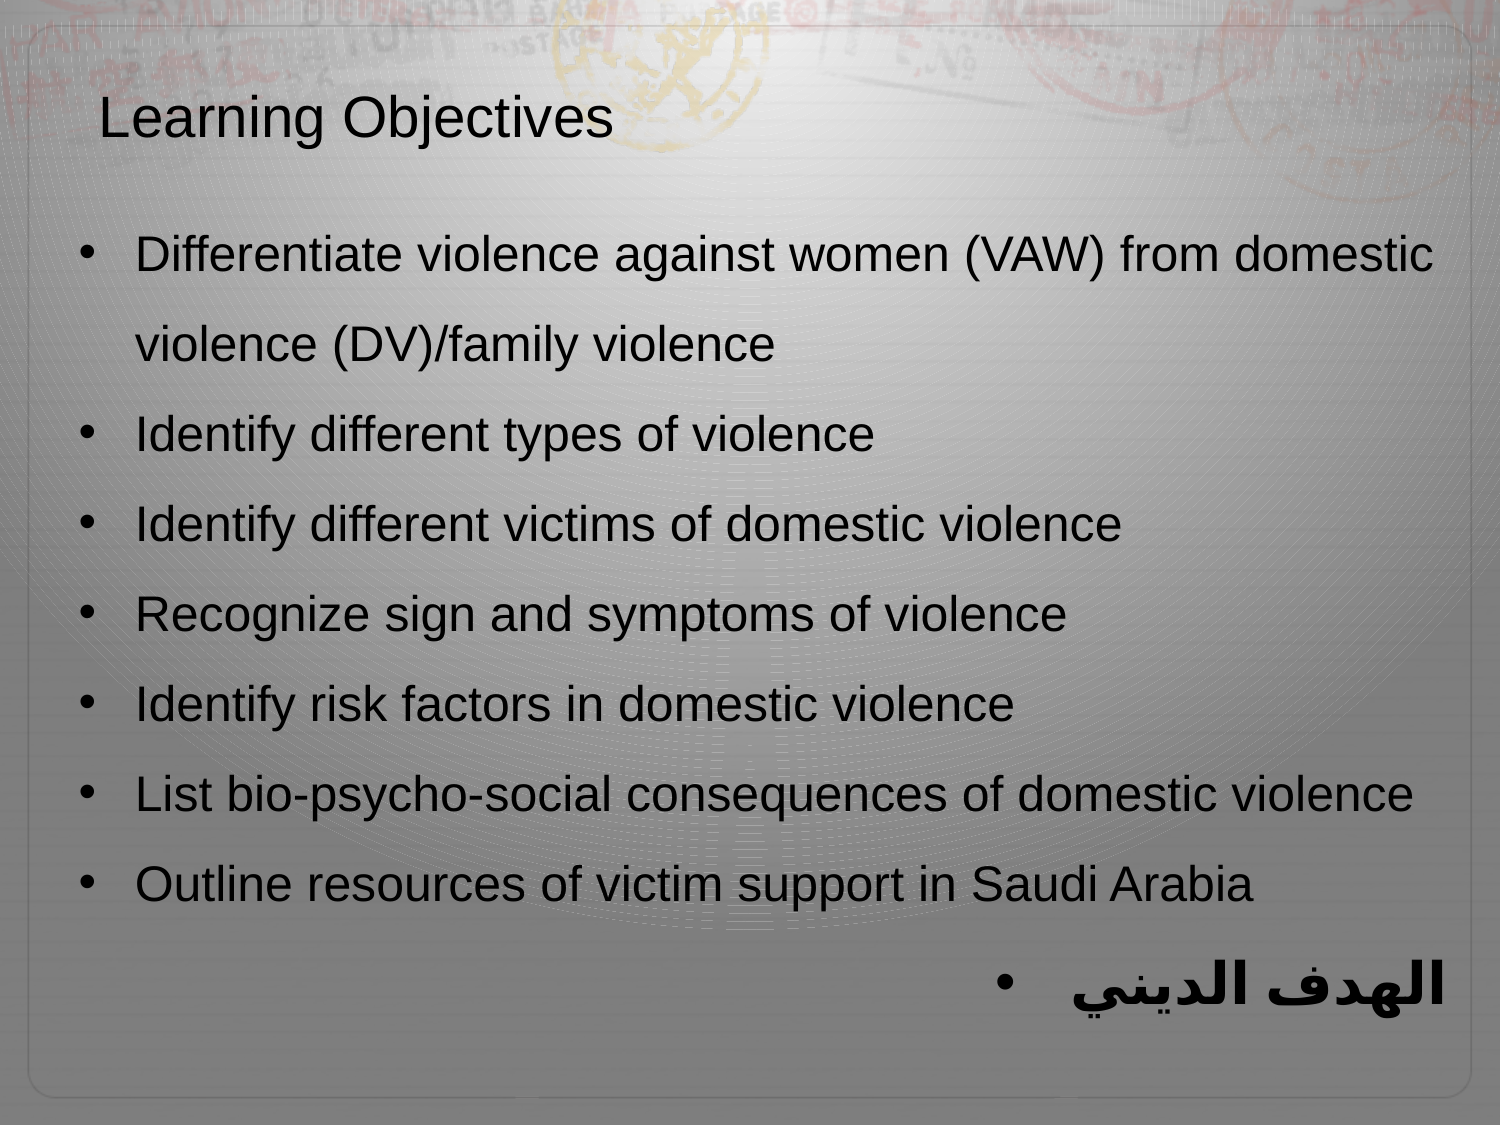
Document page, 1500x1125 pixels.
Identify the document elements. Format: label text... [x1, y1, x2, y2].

text_box Differentiate violence against women (VAW) from domestic violence (DV)/family violence Identify different types of violence Identify different victims of domestic violence Recognize sign and symptoms of violence Identify risk factors in domestic violence List bio-psycho-social consequences of domestic violence Outline resources of victim support in Saudi Arabia الهدف الديني [63, 183, 1462, 1024]
text_box Learning Objectives [84, 36, 647, 157]
picture [0, 0, 1500, 1125]
